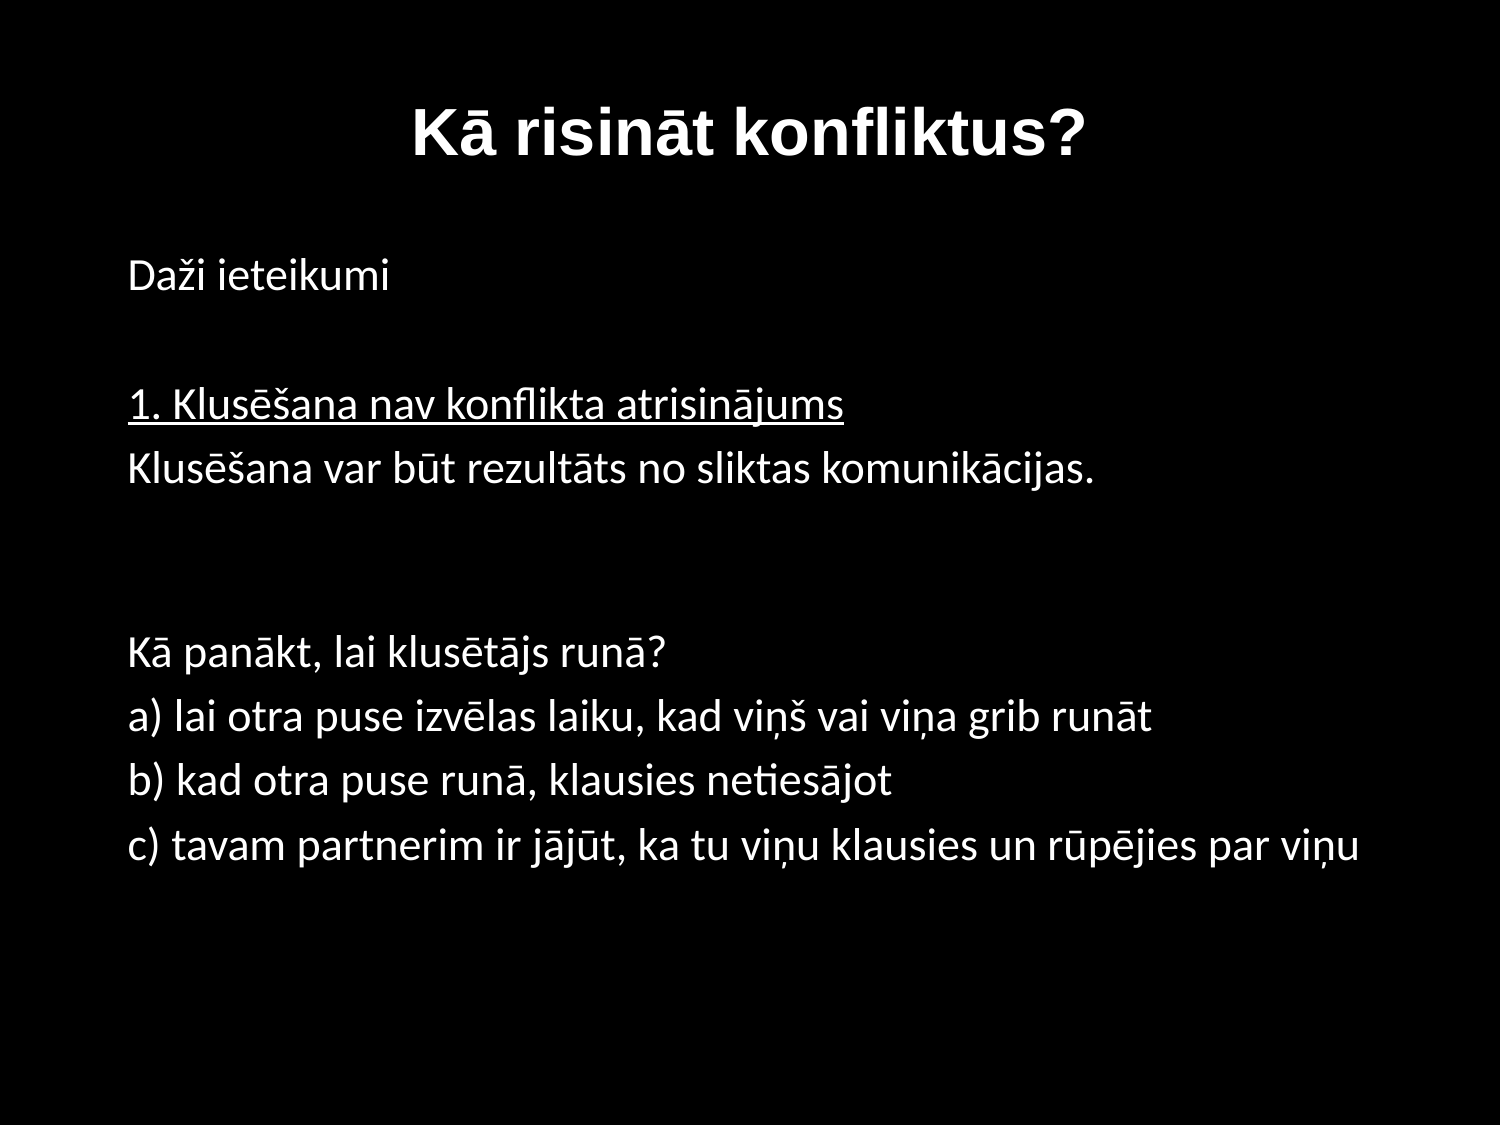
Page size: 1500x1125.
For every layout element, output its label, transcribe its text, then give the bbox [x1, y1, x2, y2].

title Kā risināt konfliktus? [112, 57, 1388, 201]
subtitle Daži ieteikumi 1. Klusēšana nav konflikta atrisinājums Klusēšana var būt rezultāts no sliktas komunikācijas. Kā panākt, lai klusētājs runā? a) lai otra puse izvēlas laiku, kad viņš vai viņa grib runāt b) kad otra puse runā, klausies netiesājot c) tavam partnerim ir jājūt, ka tu viņu klausies un rūpējies par viņu [112, 236, 1388, 1034]
